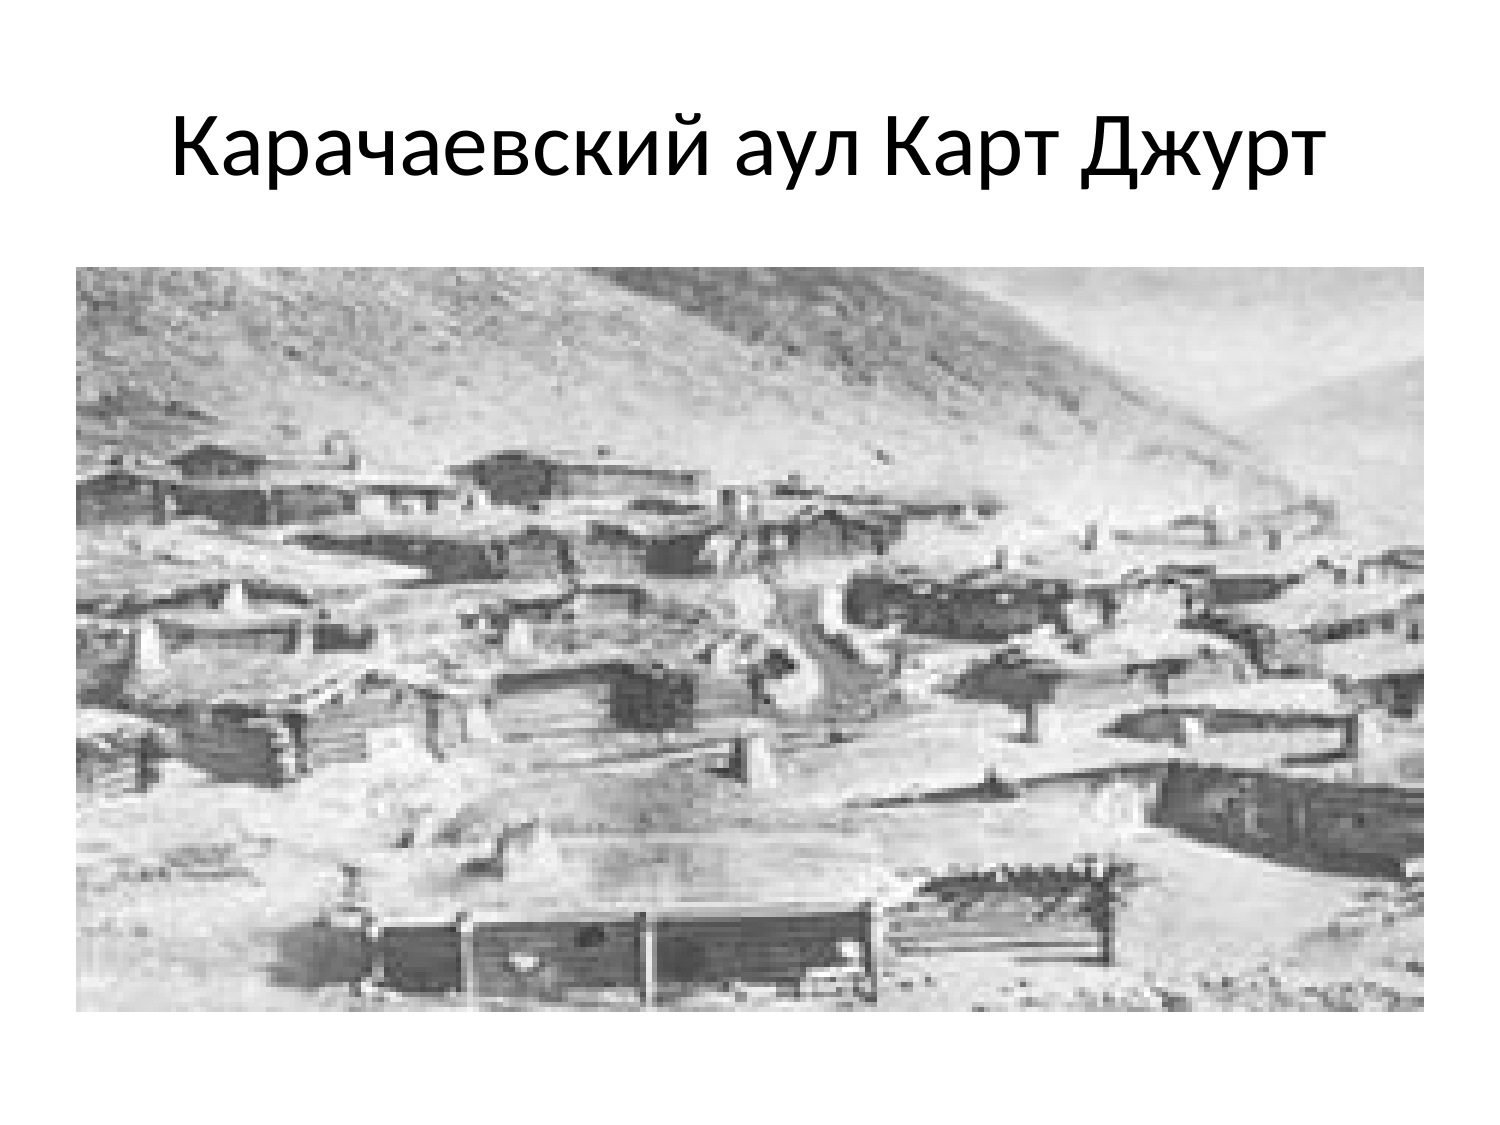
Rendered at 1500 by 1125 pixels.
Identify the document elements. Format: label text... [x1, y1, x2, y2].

title Карачаевский аул Карт Джурт [75, 45, 1425, 233]
picture [76, 266, 1424, 1012]
